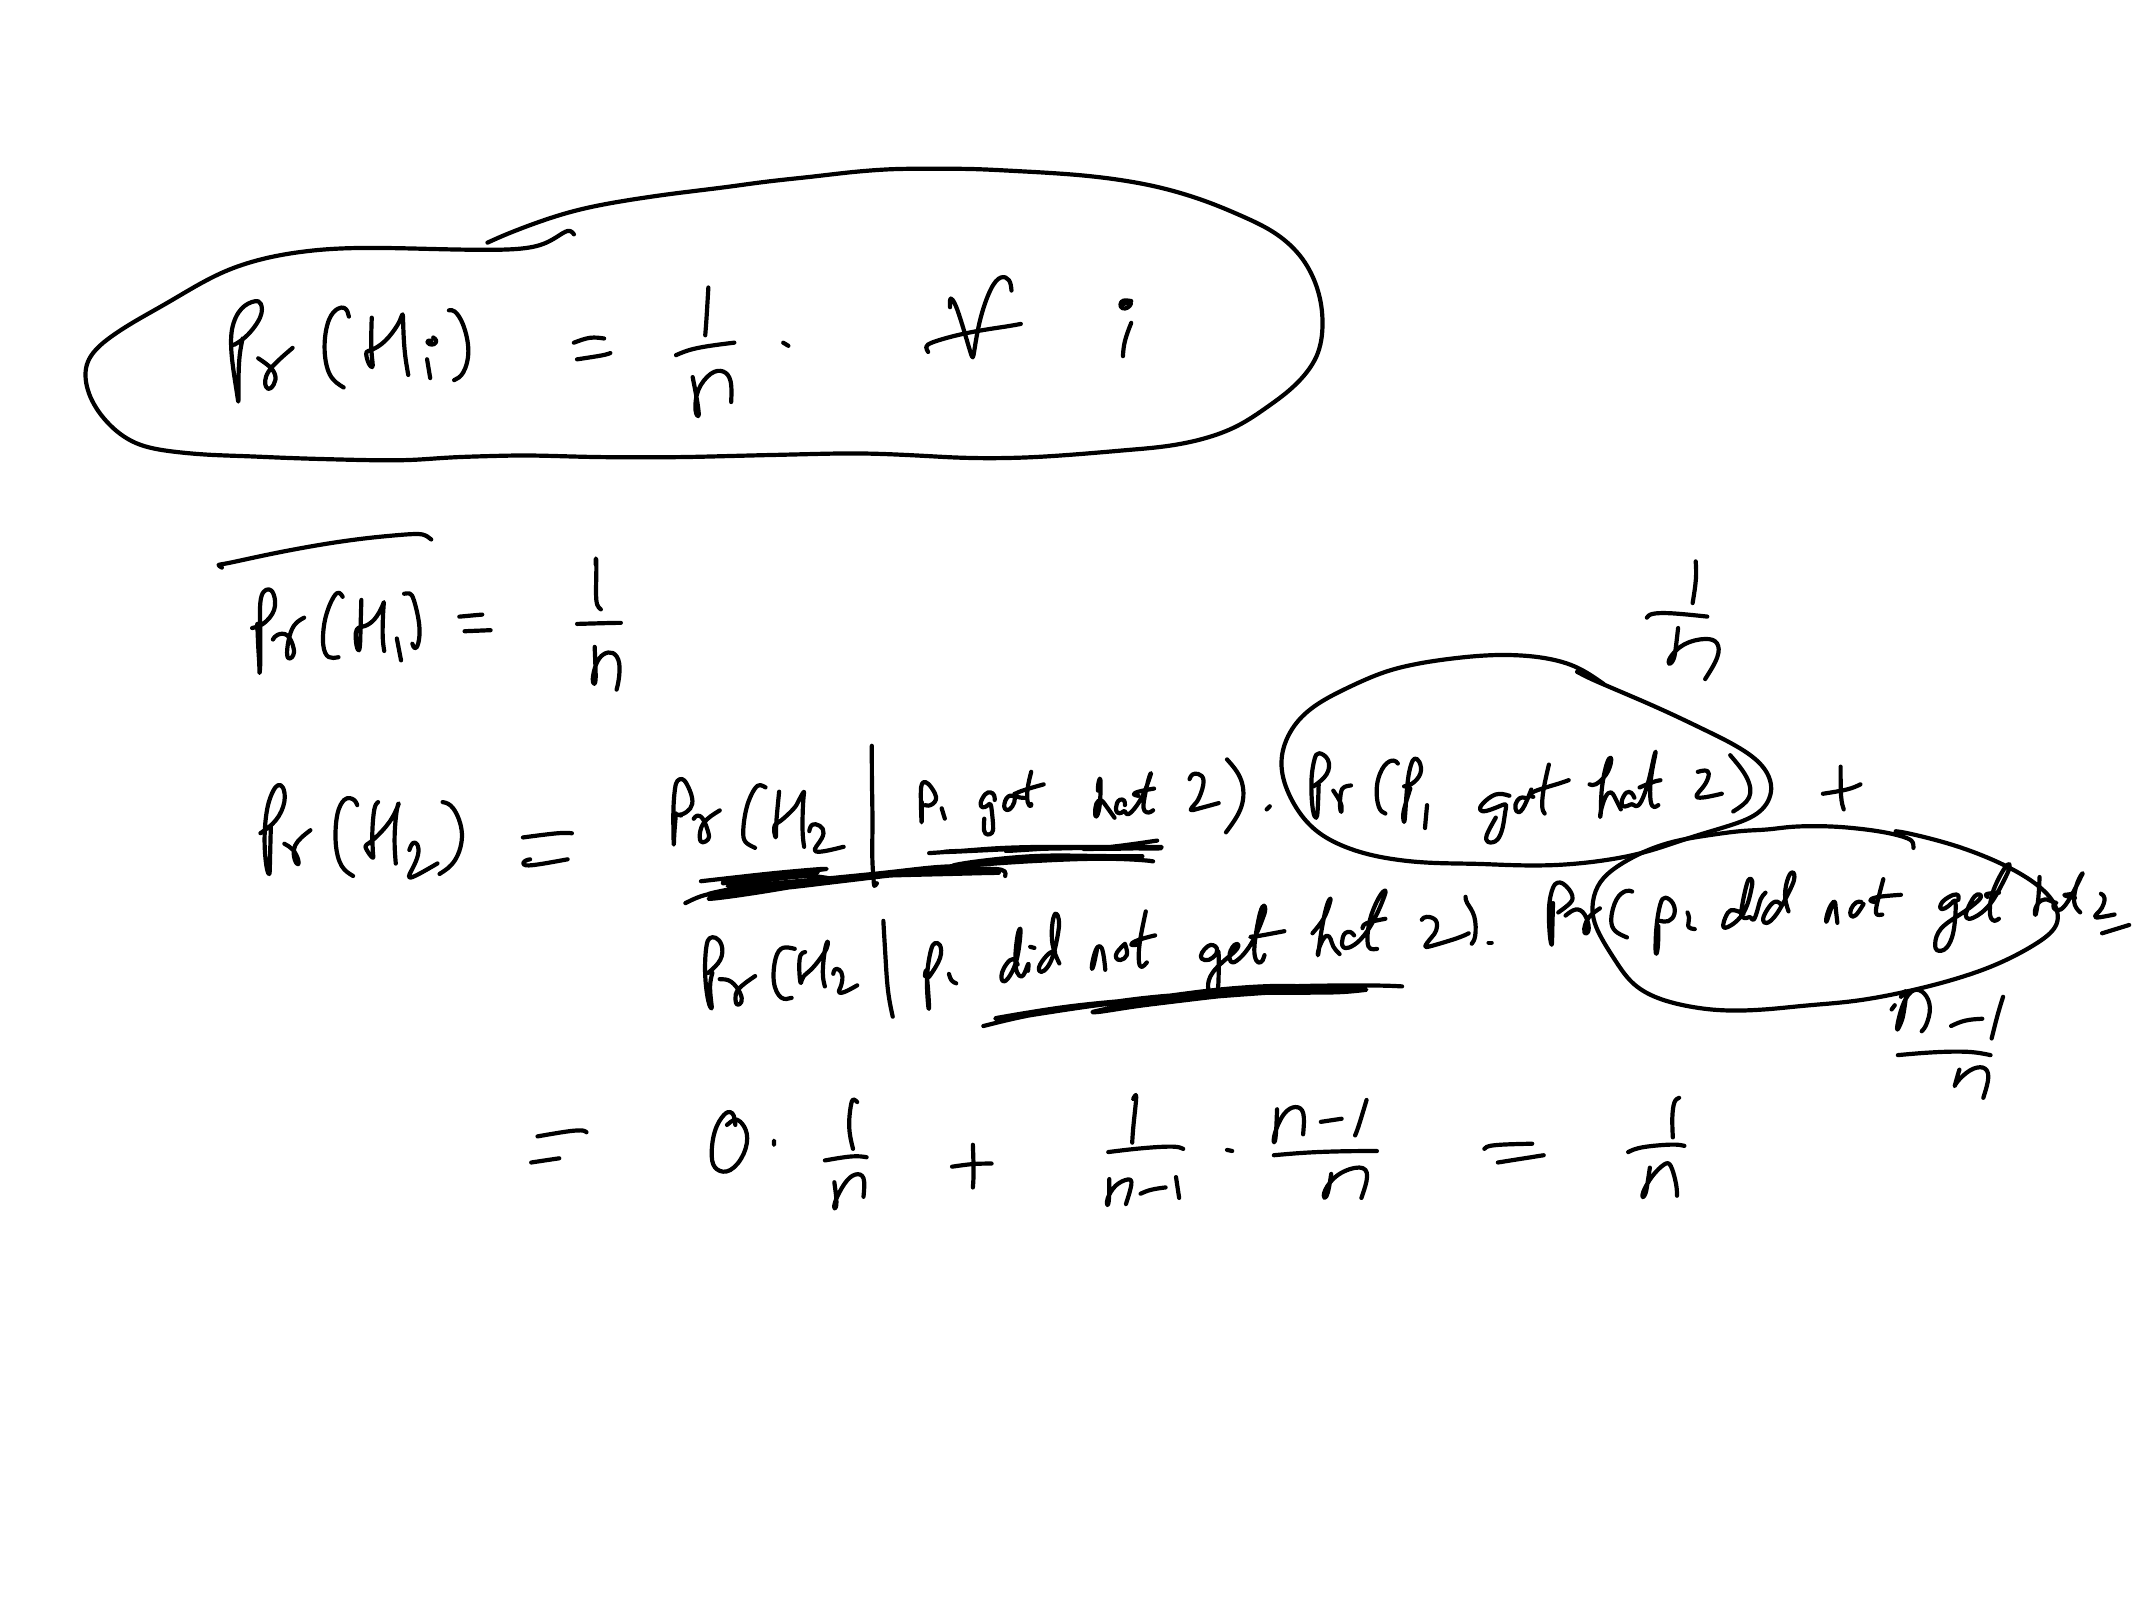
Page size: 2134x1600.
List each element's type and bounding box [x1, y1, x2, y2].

text_box [85, 168, 2130, 1209]
